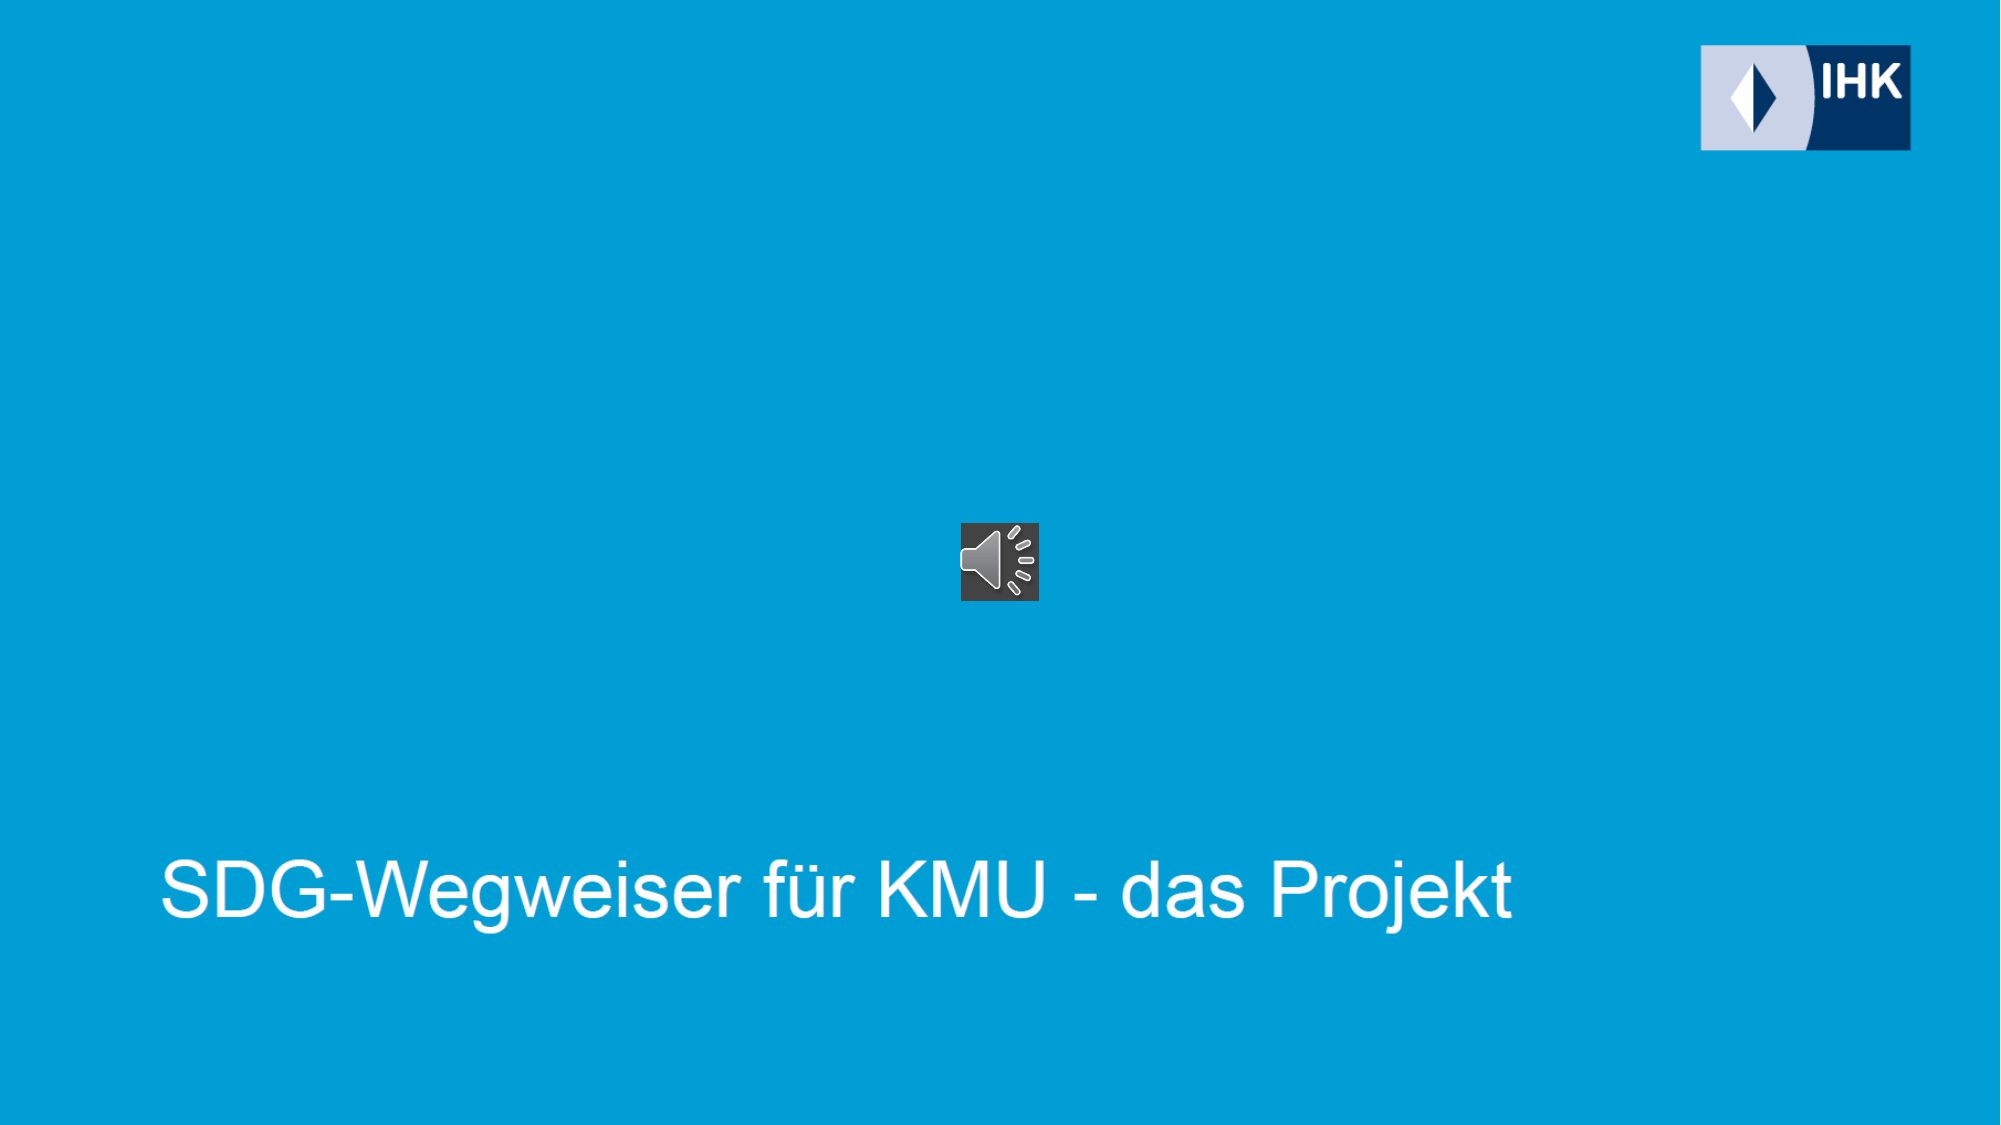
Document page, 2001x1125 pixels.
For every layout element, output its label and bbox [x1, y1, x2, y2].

picture [1349, 875, 1388, 918]
picture [790, 877, 824, 918]
picture [1075, 894, 1096, 900]
picture [217, 861, 264, 916]
picture [934, 861, 988, 916]
picture [1456, 861, 1488, 916]
picture [1395, 861, 1402, 867]
picture [674, 875, 711, 918]
picture [1411, 875, 1448, 918]
picture [1701, 46, 1909, 150]
picture [357, 861, 428, 916]
picture [882, 861, 927, 916]
picture [1274, 861, 1317, 916]
picture [999, 861, 1043, 918]
picture [1387, 877, 1402, 933]
picture [961, 524, 1038, 600]
picture [833, 875, 855, 916]
picture [1210, 875, 1244, 918]
picture [163, 860, 207, 918]
picture [473, 875, 509, 933]
picture [1325, 875, 1347, 916]
picture [515, 877, 570, 916]
picture [1123, 861, 1158, 918]
picture [331, 894, 352, 900]
picture [430, 875, 467, 918]
picture [795, 866, 803, 871]
picture [619, 861, 626, 867]
picture [1167, 875, 1203, 918]
picture [272, 860, 324, 918]
picture [719, 875, 741, 916]
picture [619, 877, 626, 916]
picture [574, 875, 611, 918]
picture [764, 860, 788, 916]
picture [634, 875, 668, 918]
picture [1492, 862, 1512, 918]
